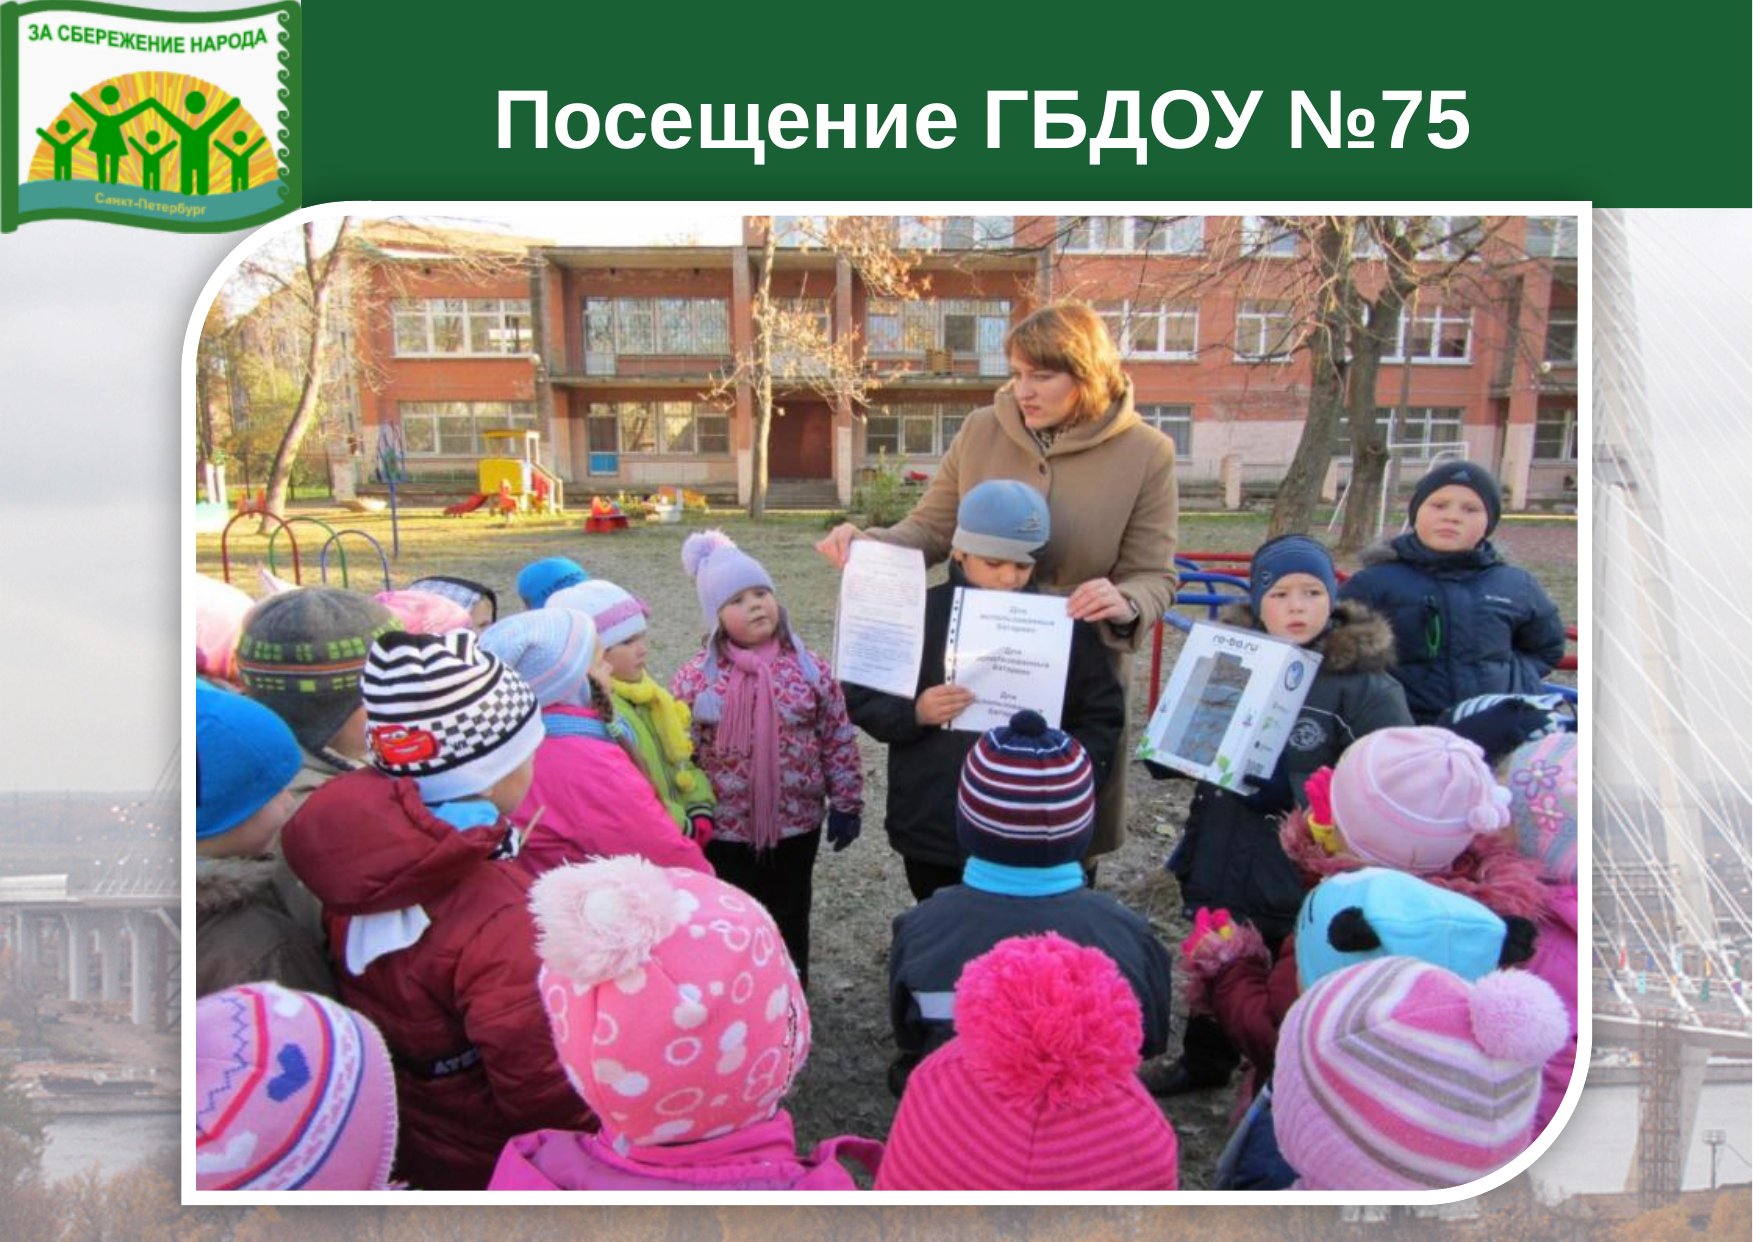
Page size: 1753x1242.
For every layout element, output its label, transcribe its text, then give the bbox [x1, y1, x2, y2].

picture [0, 0, 1753, 1242]
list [188, 208, 1586, 1199]
text_box [303, 0, 1753, 210]
title Посещение ГБДОУ №75 [375, 33, 1590, 179]
